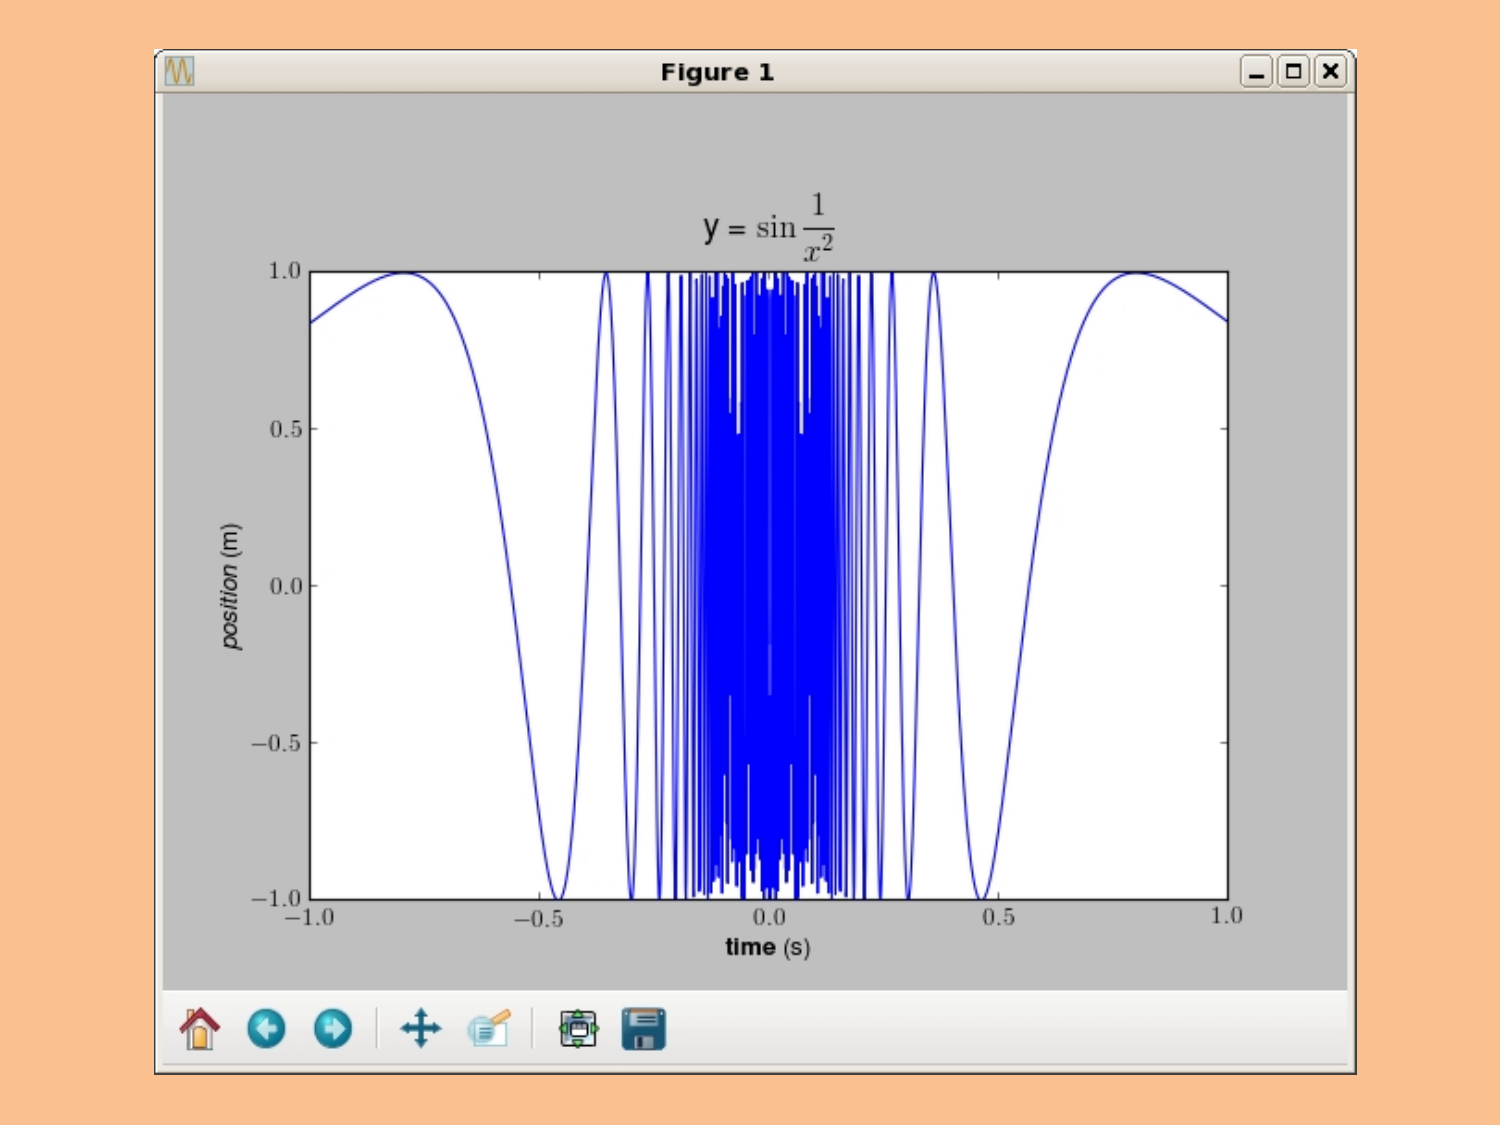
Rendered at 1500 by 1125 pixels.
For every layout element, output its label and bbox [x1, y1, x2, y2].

list [0, 49, 1500, 1076]
